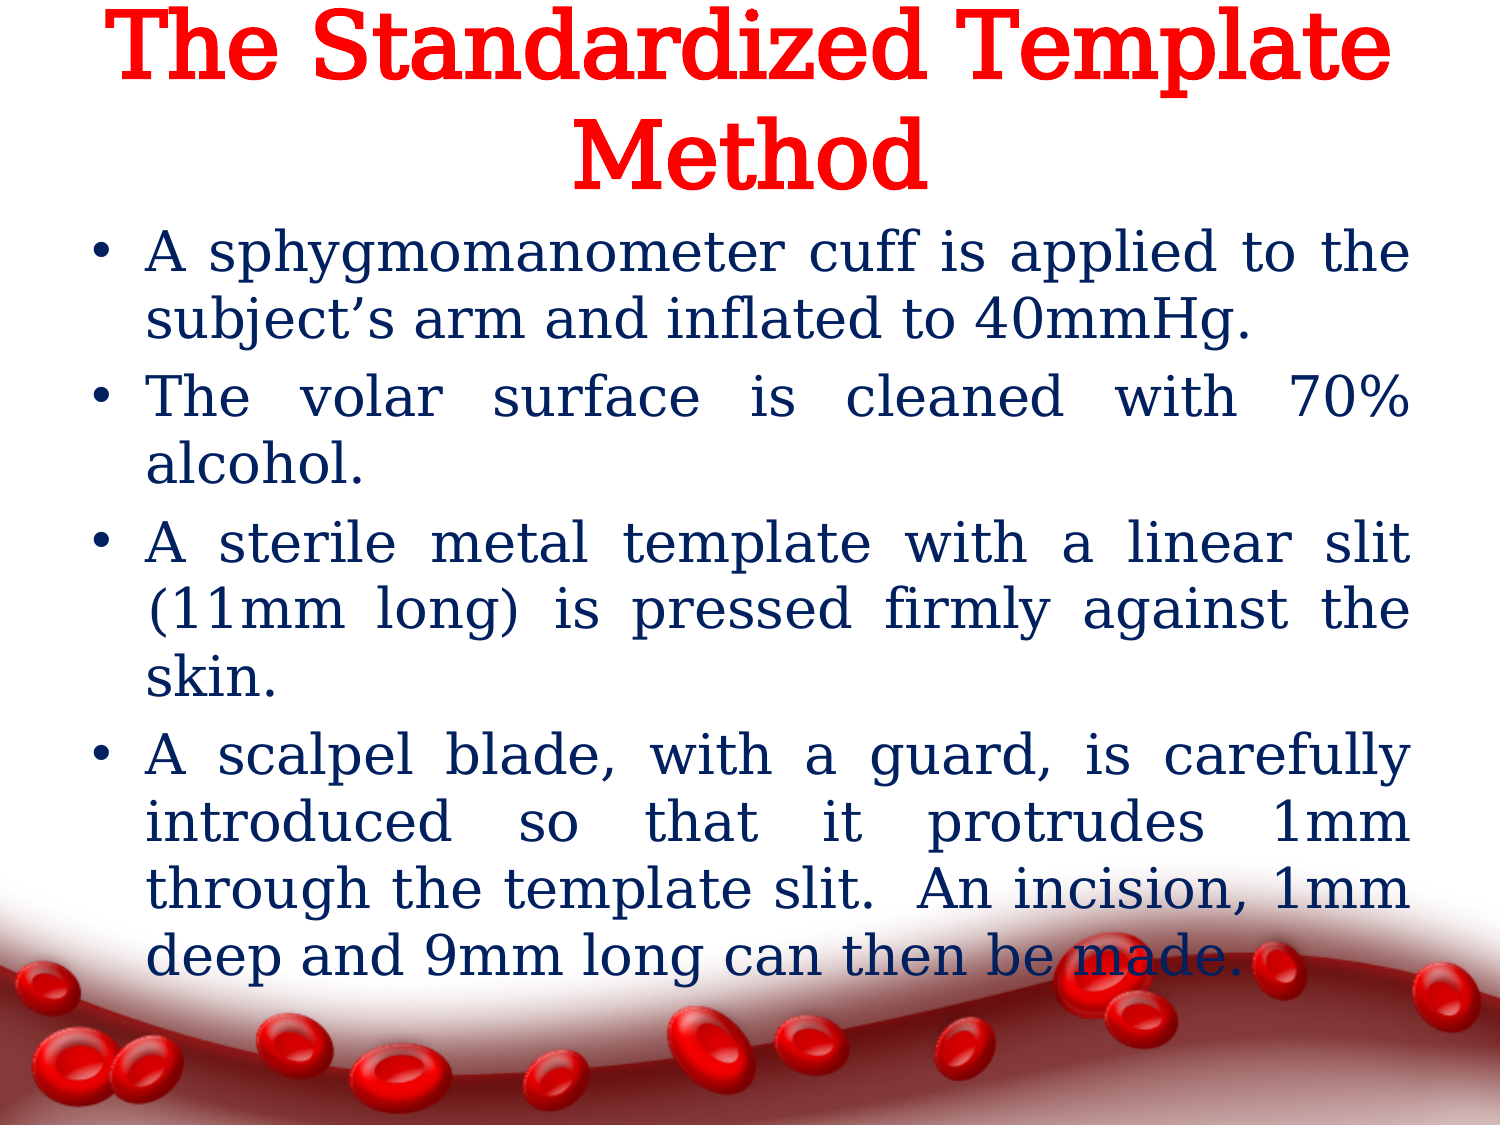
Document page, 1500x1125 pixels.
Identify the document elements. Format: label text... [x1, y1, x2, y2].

list A sphygmomanometer cuff is applied to the subject’s arm and inflated to 40mmHg. The volar surface is cleaned with 70% alcohol. A sterile metal template with a linear slit (11mm long) is pressed firmly against the skin. A scalpel blade, with a guard, is carefully introduced so that it protrudes 1mm through the template slit. An incision, 1mm deep and 9mm long can then be made. [76, 208, 1427, 1047]
title The Standardized Template Method [17, 19, 1483, 173]
picture [0, 0, 1500, 1125]
